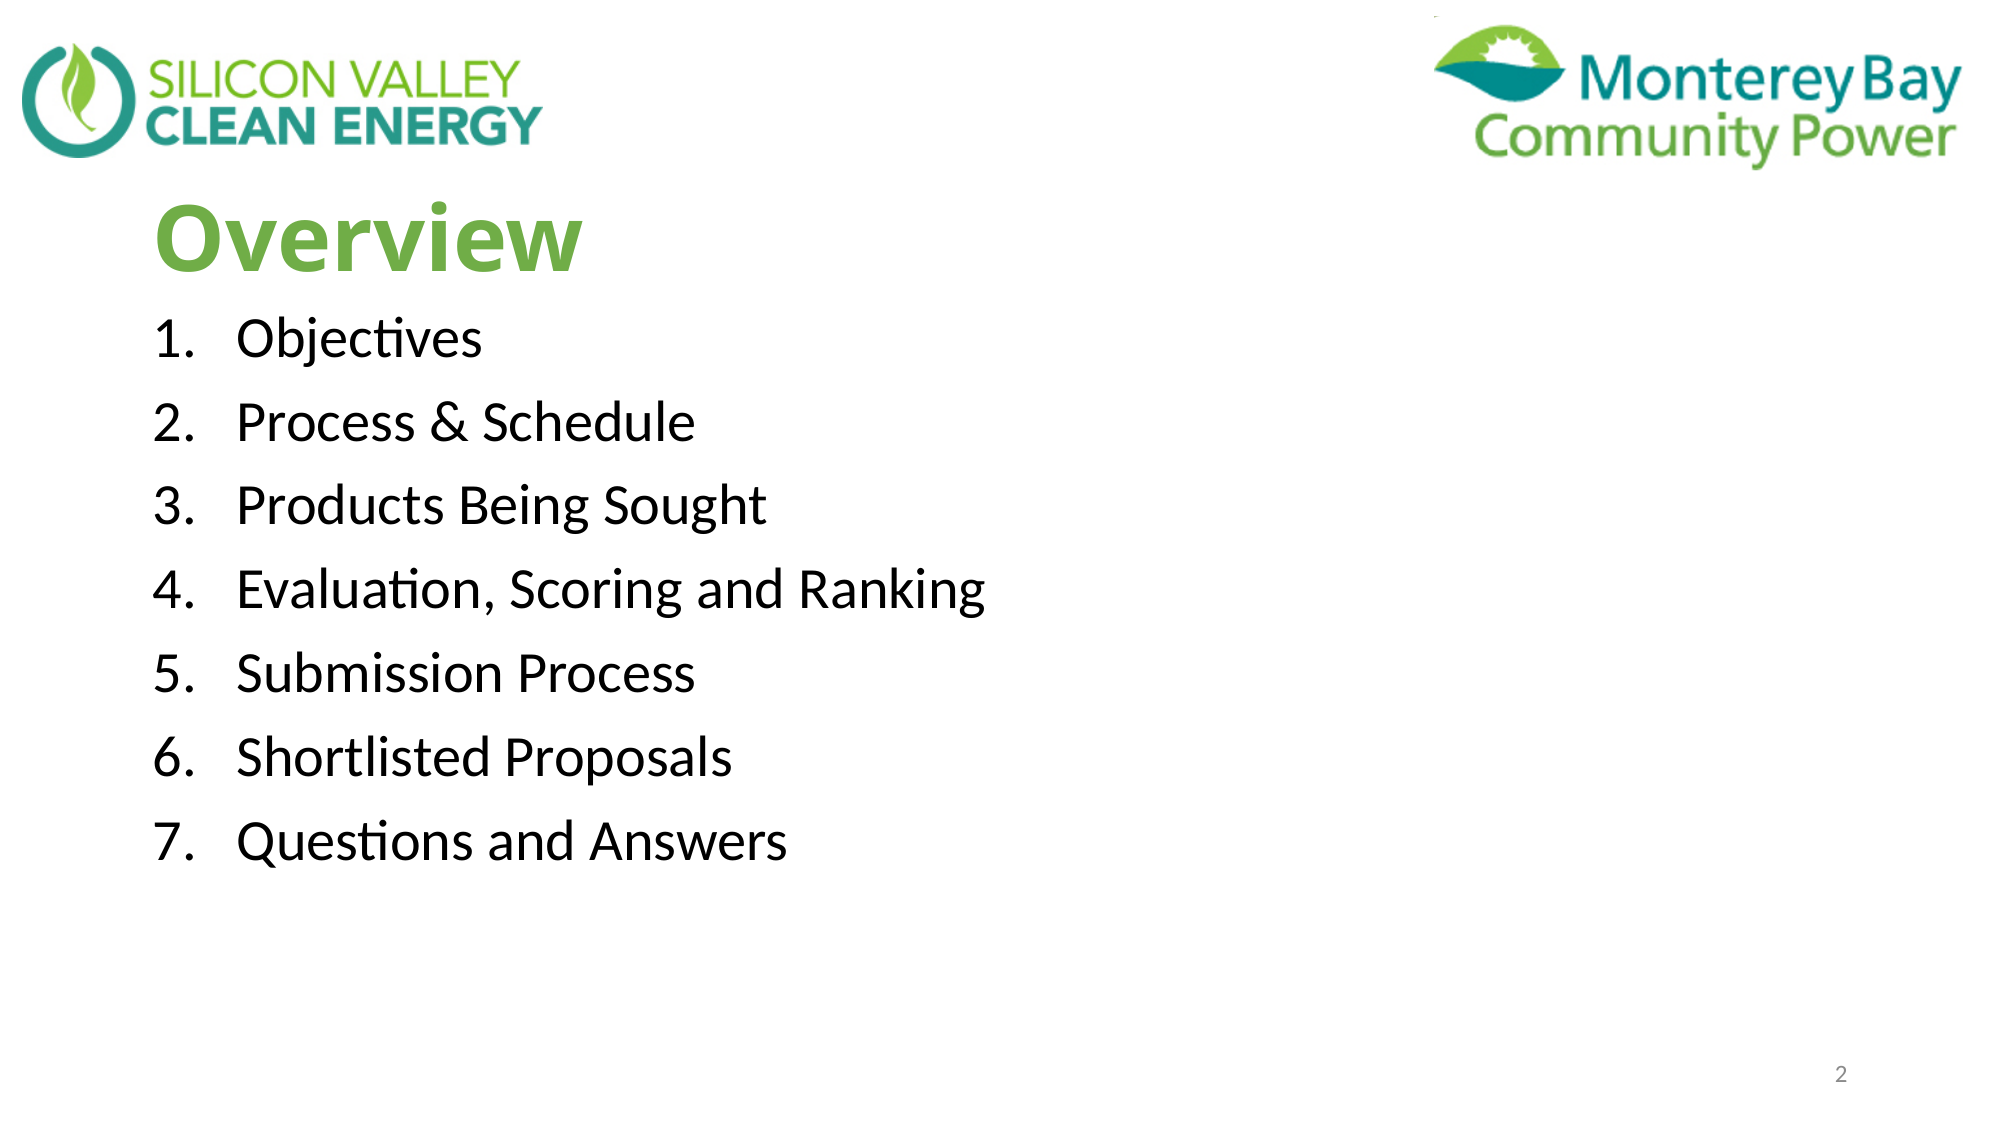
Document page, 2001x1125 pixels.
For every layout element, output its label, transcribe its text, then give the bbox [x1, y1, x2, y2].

slide_number 2 [1412, 1042, 1863, 1103]
text_box Overview [137, 170, 1847, 313]
list Objectives Process & Schedule Products Being Sought Evaluation, Scoring and Ranking Submission Process Shortlisted Proposals Questions and Answers [137, 299, 1863, 1014]
picture [1434, 16, 2000, 172]
picture [22, 43, 543, 158]
